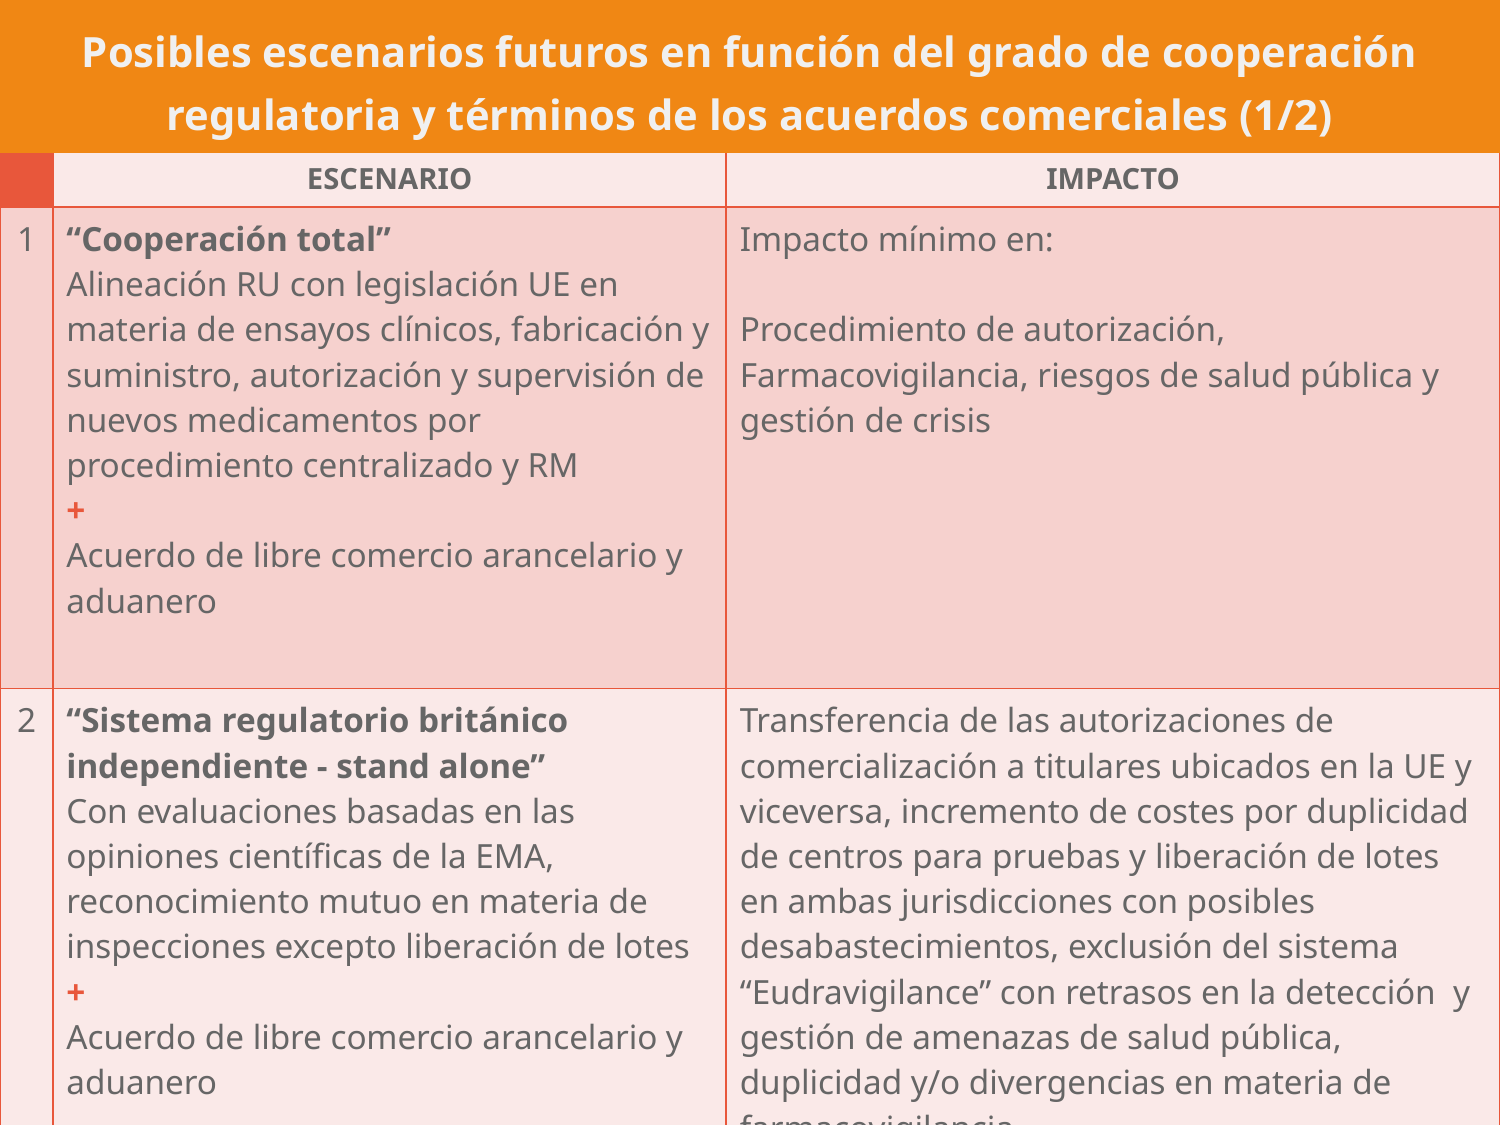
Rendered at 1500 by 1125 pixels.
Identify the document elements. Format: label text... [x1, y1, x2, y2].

table_header IMPACTO [727, 153, 1499, 206]
table_cell 2 [1, 689, 52, 1125]
table_header ESCENARIO [54, 153, 725, 206]
table_cell Transferencia de las autorizaciones de comercialización a titulares ubicados en la UE y viceversa, incremento de costes por duplicidad de centros para pruebas y liberación de lotes en ambas jurisdicciones con posibles desabastecimientos, exclusión del sistema “Eudravigilance” con retrasos en la detección y gestión de amenazas de salud pública, duplicidad y/o divergencias en materia de farmacovigilancia [727, 689, 1499, 1125]
text_box Posibles escenarios futuros en función del grado de cooperación regulatoria y términos de los acuerdos comerciales (1/2) [0, 0, 1500, 153]
table_cell Impacto mínimo en: Procedimiento de autorización, Farmacovigilancia, riesgos de salud pública y gestión de crisis [727, 208, 1499, 688]
table_header [1, 153, 52, 206]
table_cell 1 [1, 208, 52, 688]
table_cell “Cooperación total” Alineación RU con legislación UE en materia de ensayos clínicos, fabricación y suministro, autorización y supervisión de nuevos medicamentos por procedimiento centralizado y RM + Acuerdo de libre comercio arancelario y aduanero [54, 208, 725, 688]
table_cell “Sistema regulatorio británico independiente - stand alone” Con evaluaciones basadas en las opiniones científicas de la EMA, reconocimiento mutuo en materia de inspecciones excepto liberación de lotes + Acuerdo de libre comercio arancelario y aduanero [54, 689, 725, 1125]
